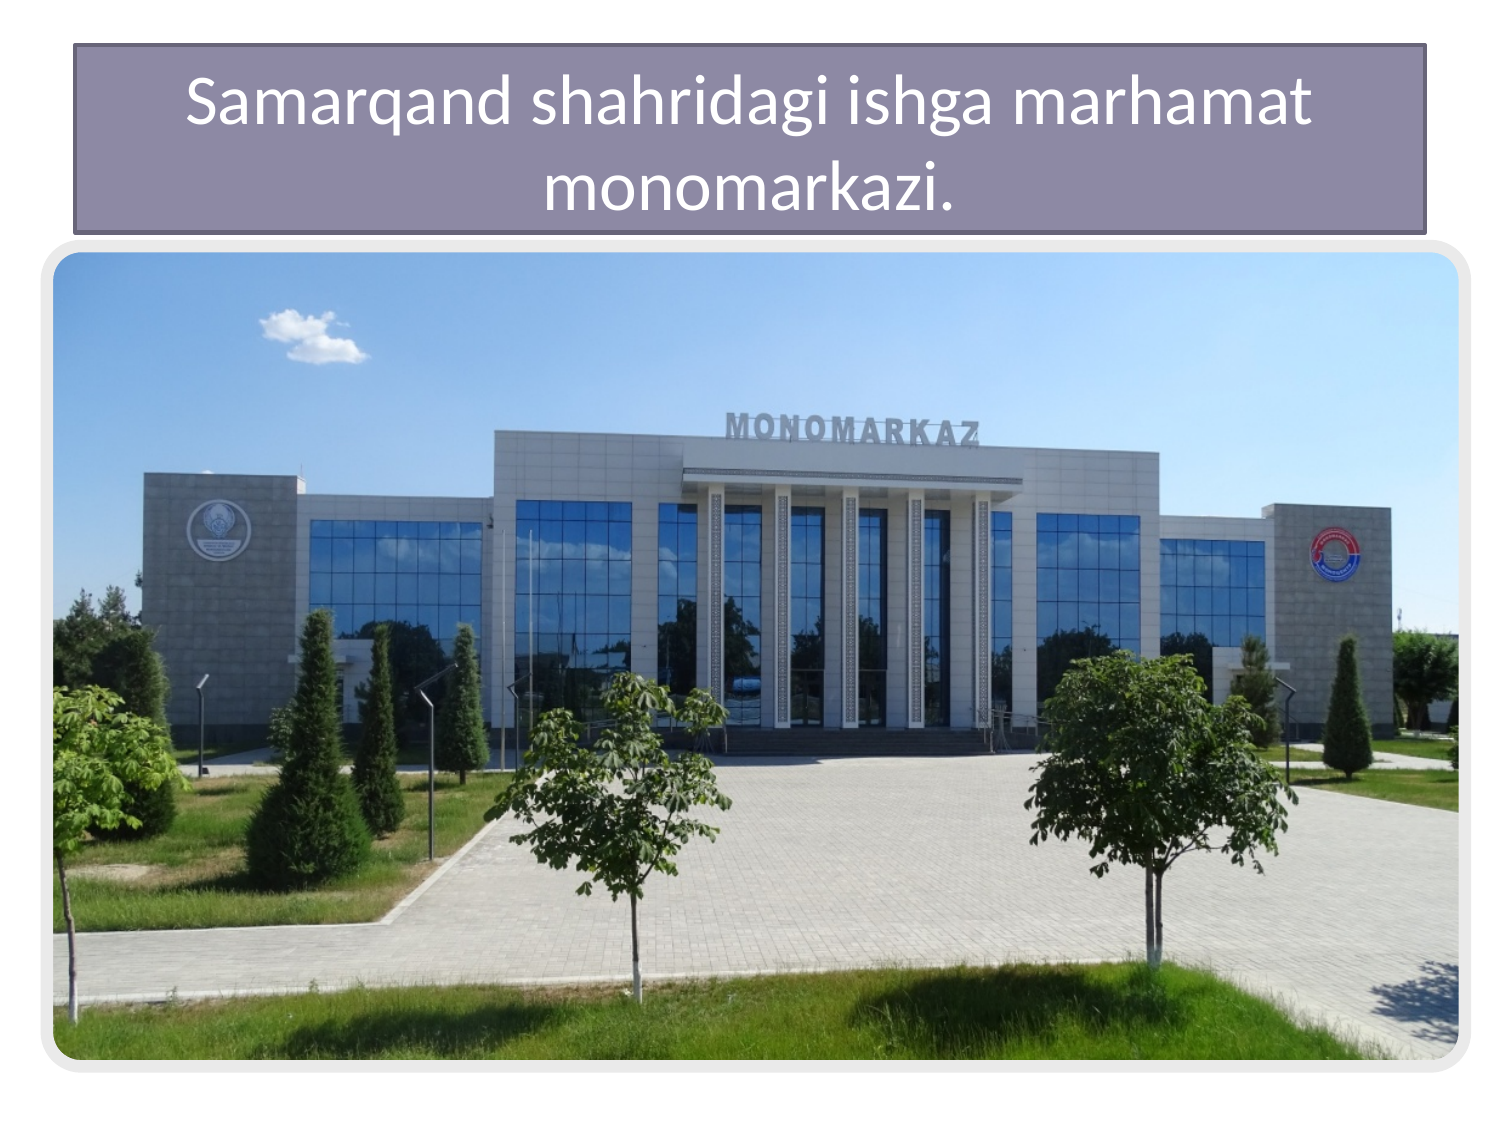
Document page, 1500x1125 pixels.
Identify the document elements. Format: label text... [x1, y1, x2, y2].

title Samarqand shahridagi ishga marhamat monomarkazi. [73, 43, 1427, 235]
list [46, 245, 1466, 1067]
